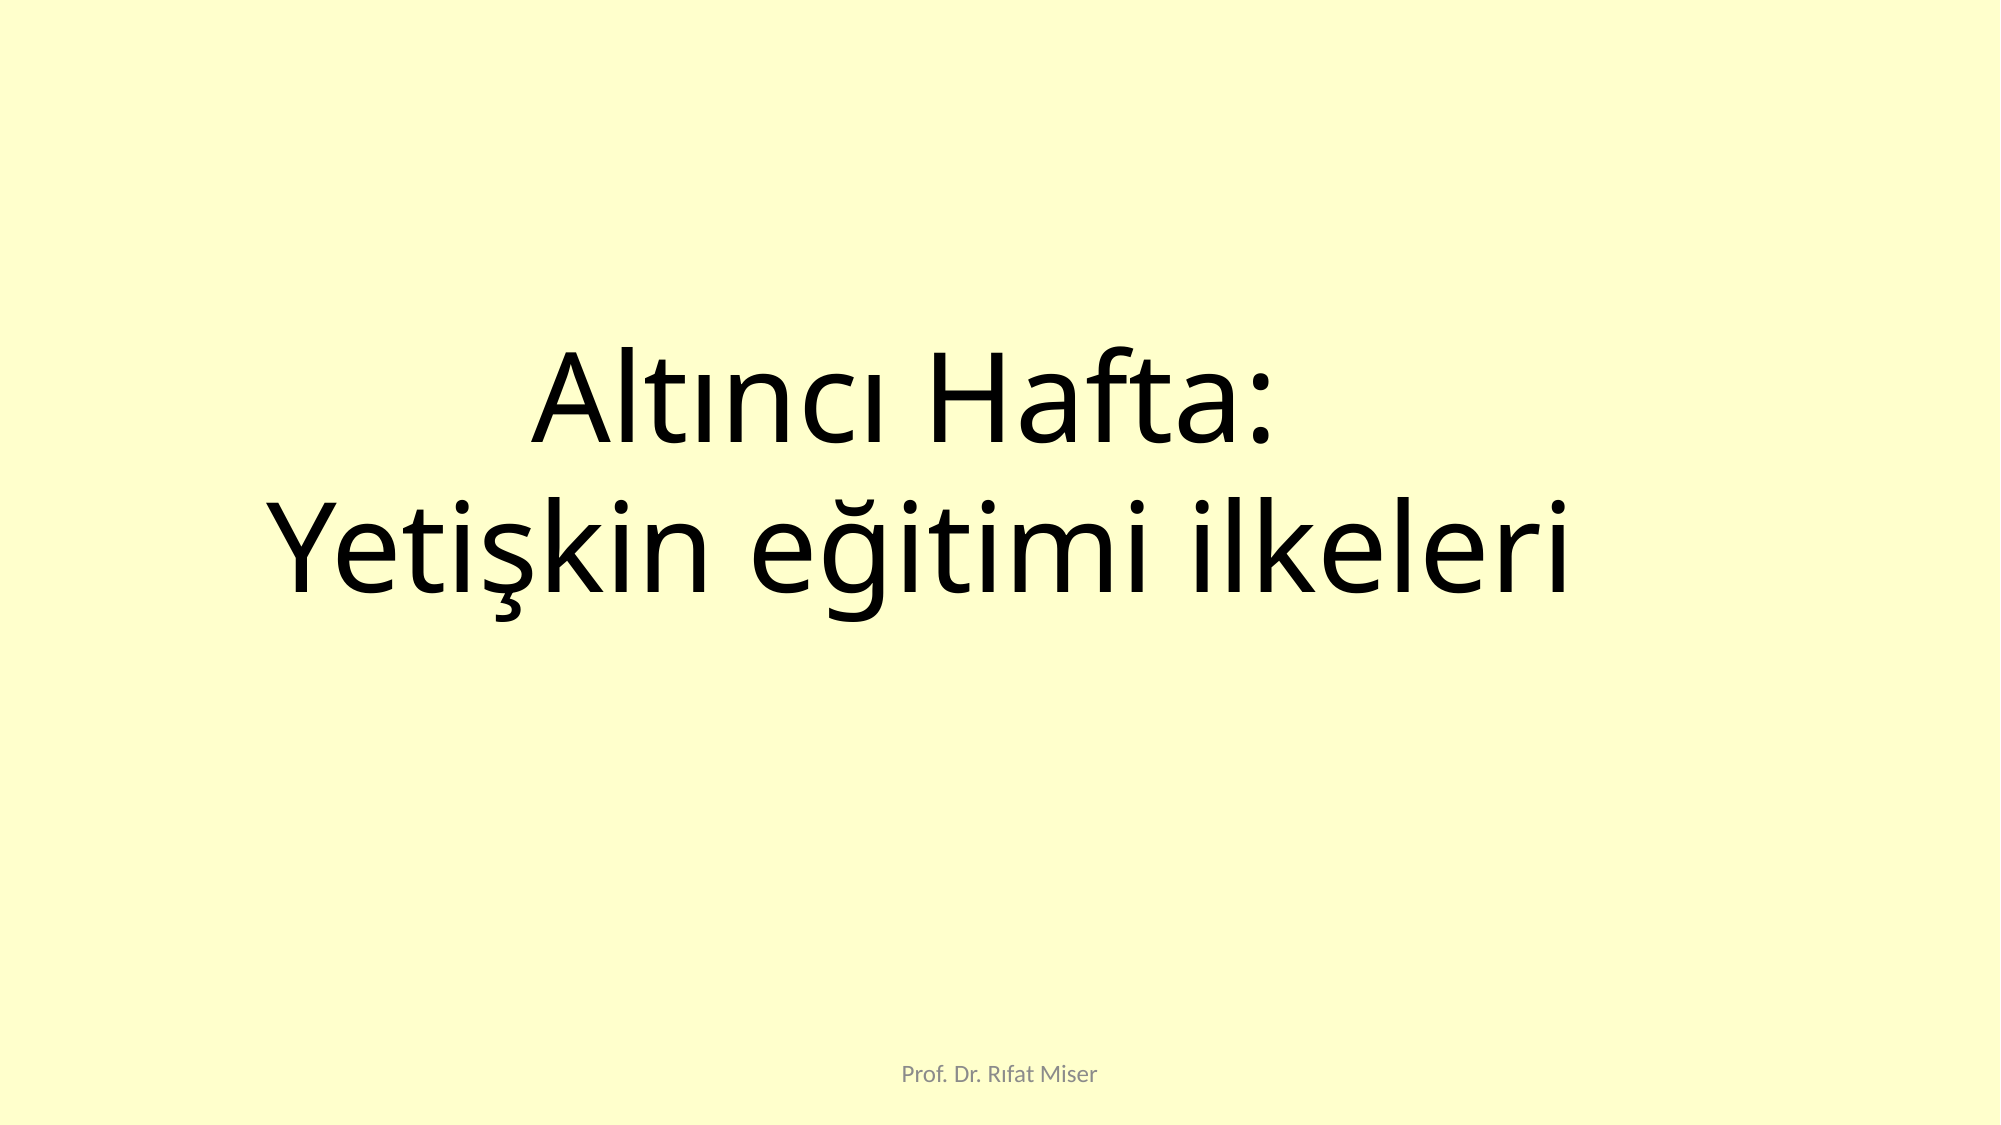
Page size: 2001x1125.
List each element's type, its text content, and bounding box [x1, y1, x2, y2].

text_box Altıncı Hafta: Yetişkin eğitimi ilkeleri [95, 310, 1748, 626]
footer Prof. Dr. Rıfat Miser [662, 1042, 1338, 1103]
